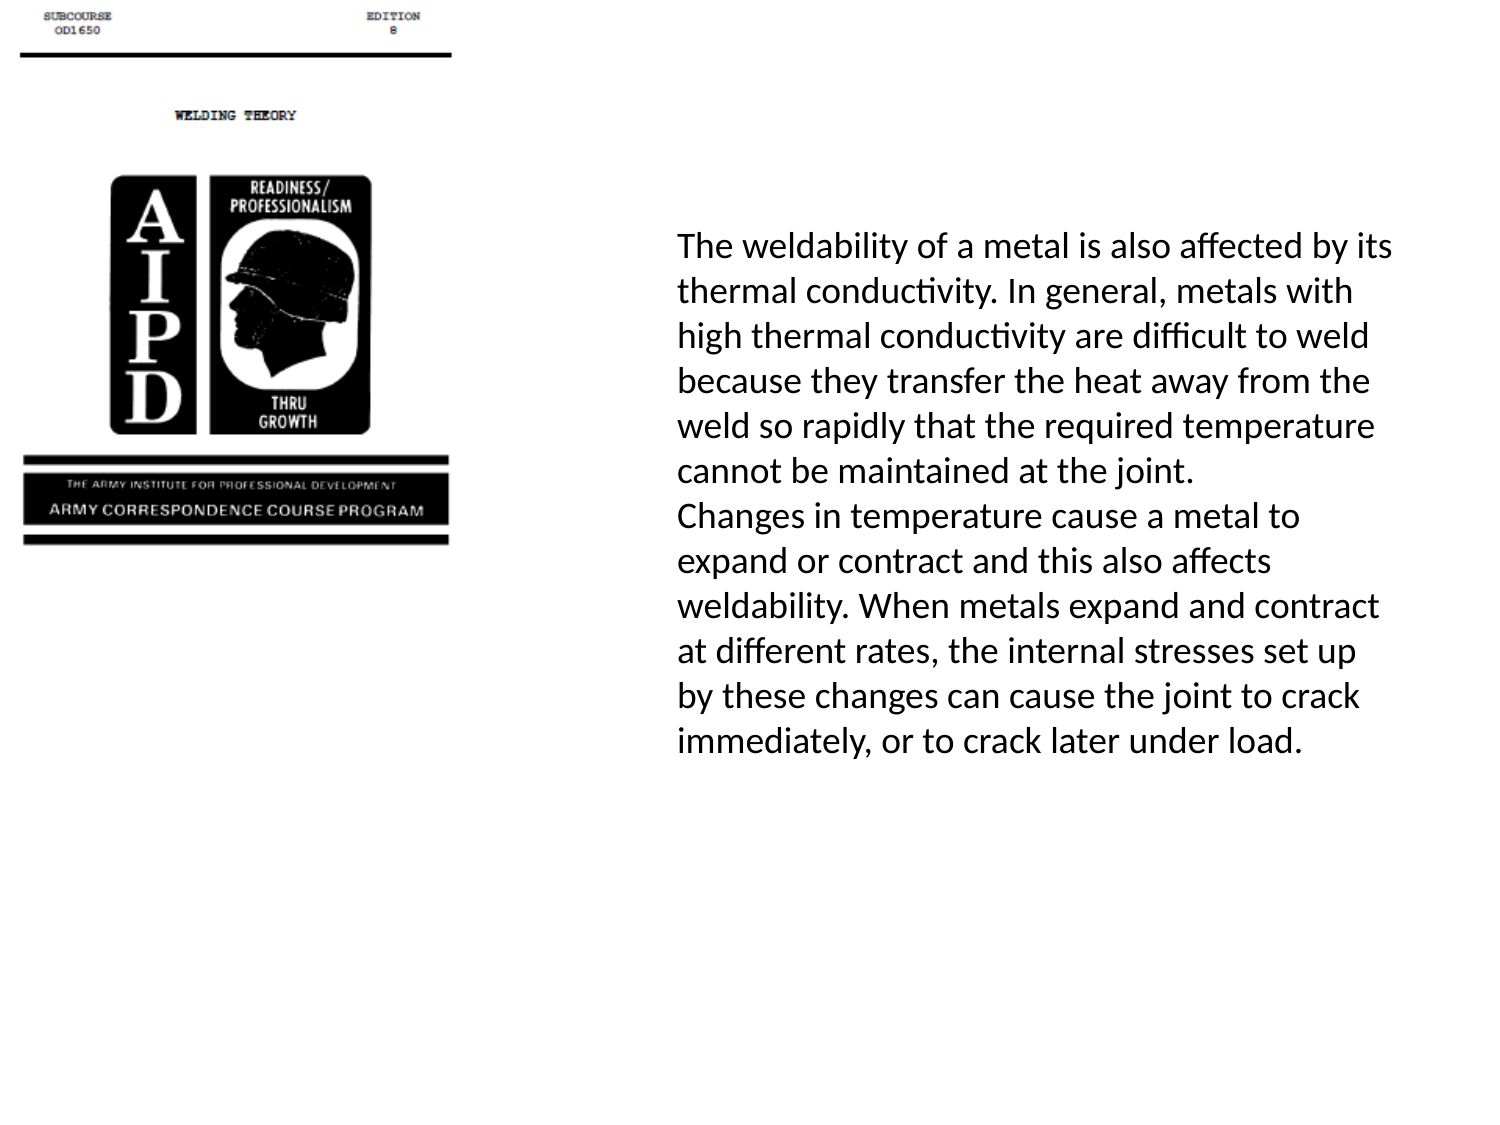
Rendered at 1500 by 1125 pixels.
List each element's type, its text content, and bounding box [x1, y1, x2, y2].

picture [0, 2, 466, 563]
text_box The weldability of a metal is also affected by its thermal conductivity. In general, metals with high thermal conductivity are difficult to weld because they transfer the heat away from the weld so rapidly that the required temperature cannot be maintained at the joint. Changes in temperature cause a metal to expand or contract and this also affects weldability. When metals expand and contract at different rates, the internal stresses set up by these changes can cause the joint to crack immediately, or to crack later under load. [662, 214, 1413, 769]
